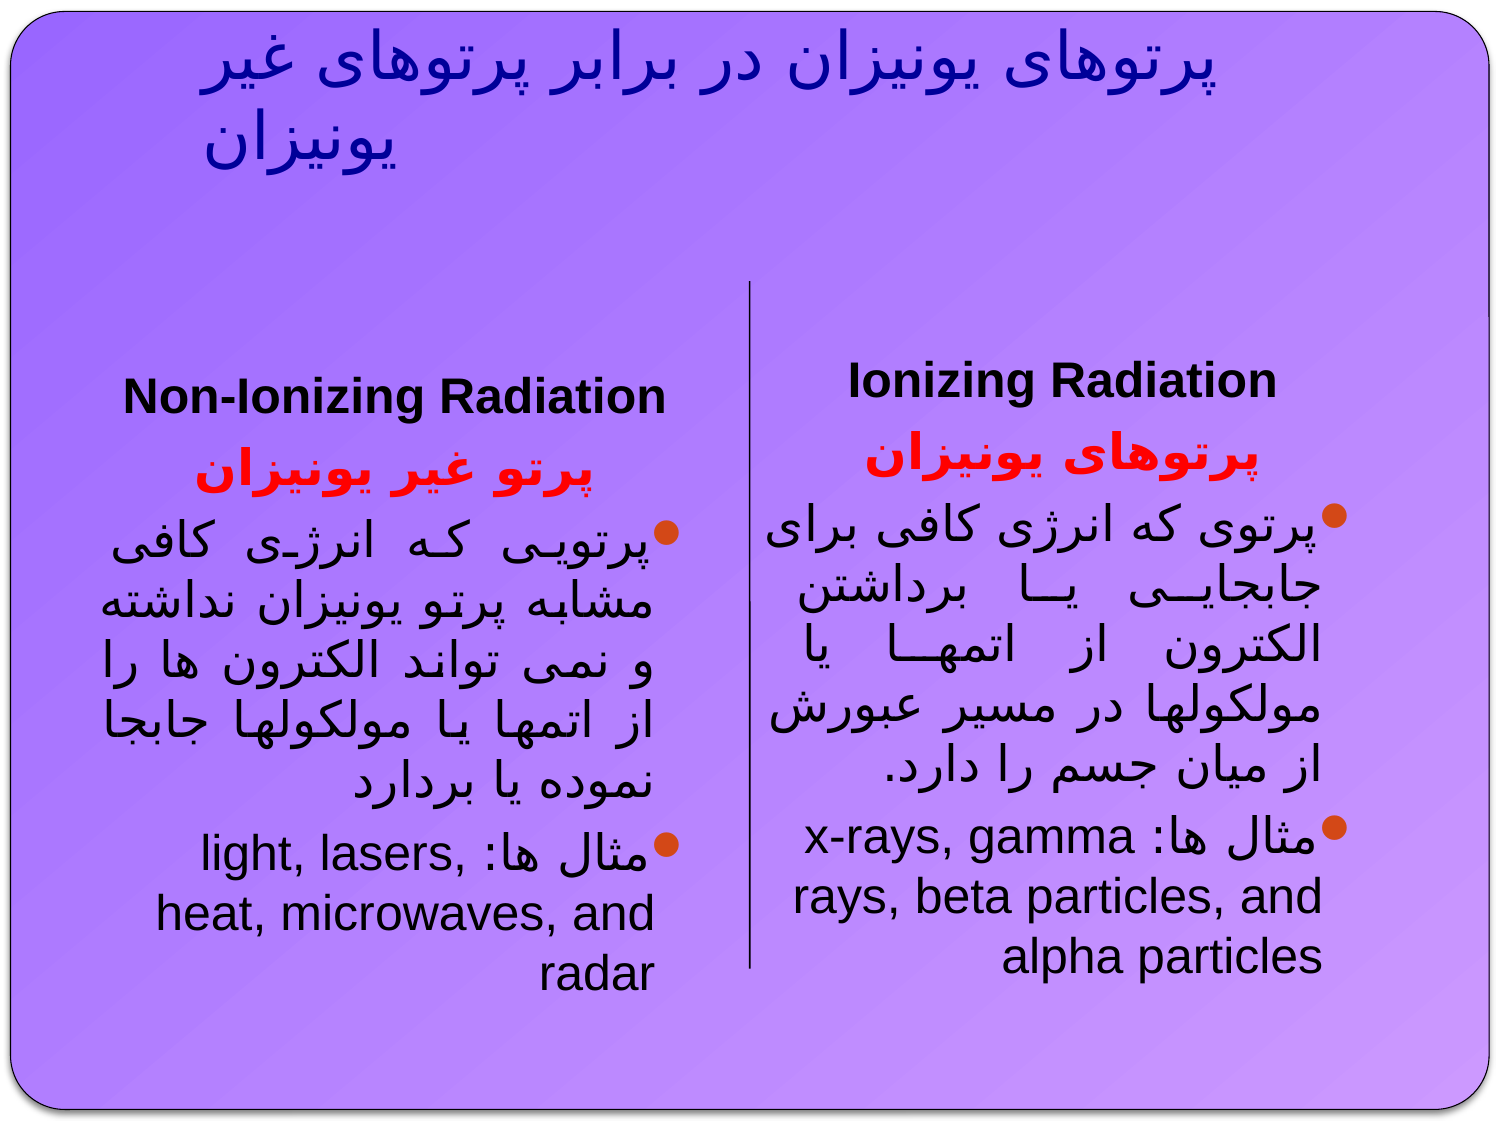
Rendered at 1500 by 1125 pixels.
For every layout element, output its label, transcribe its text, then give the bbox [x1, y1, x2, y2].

title پرتوهای یونیزان در برابر پرتوهای غیر یونیزان [187, 71, 1315, 188]
list Ionizing Radiation پرتوهای یونیزان پرتوی که انرژی کافی برای جابجایی یا برداشتن الکترون از اتمها یا مولکولها در مسیر عبورش از میان جسم را دارد. مثال ها: x-rays, gamma rays, beta particles, and alpha particles [750, 339, 1376, 1015]
list Non-Ionizing Radiation پرتو غیر یونیزان پرتویی که انرژی کافی مشابه پرتو یونیزان نداشته و نمی تواند الکترون ها را از اتمها یا مولکولها جابجا نموده یا بردارد مثال ها: light, lasers, heat, microwaves, and radar [82, 356, 708, 1032]
